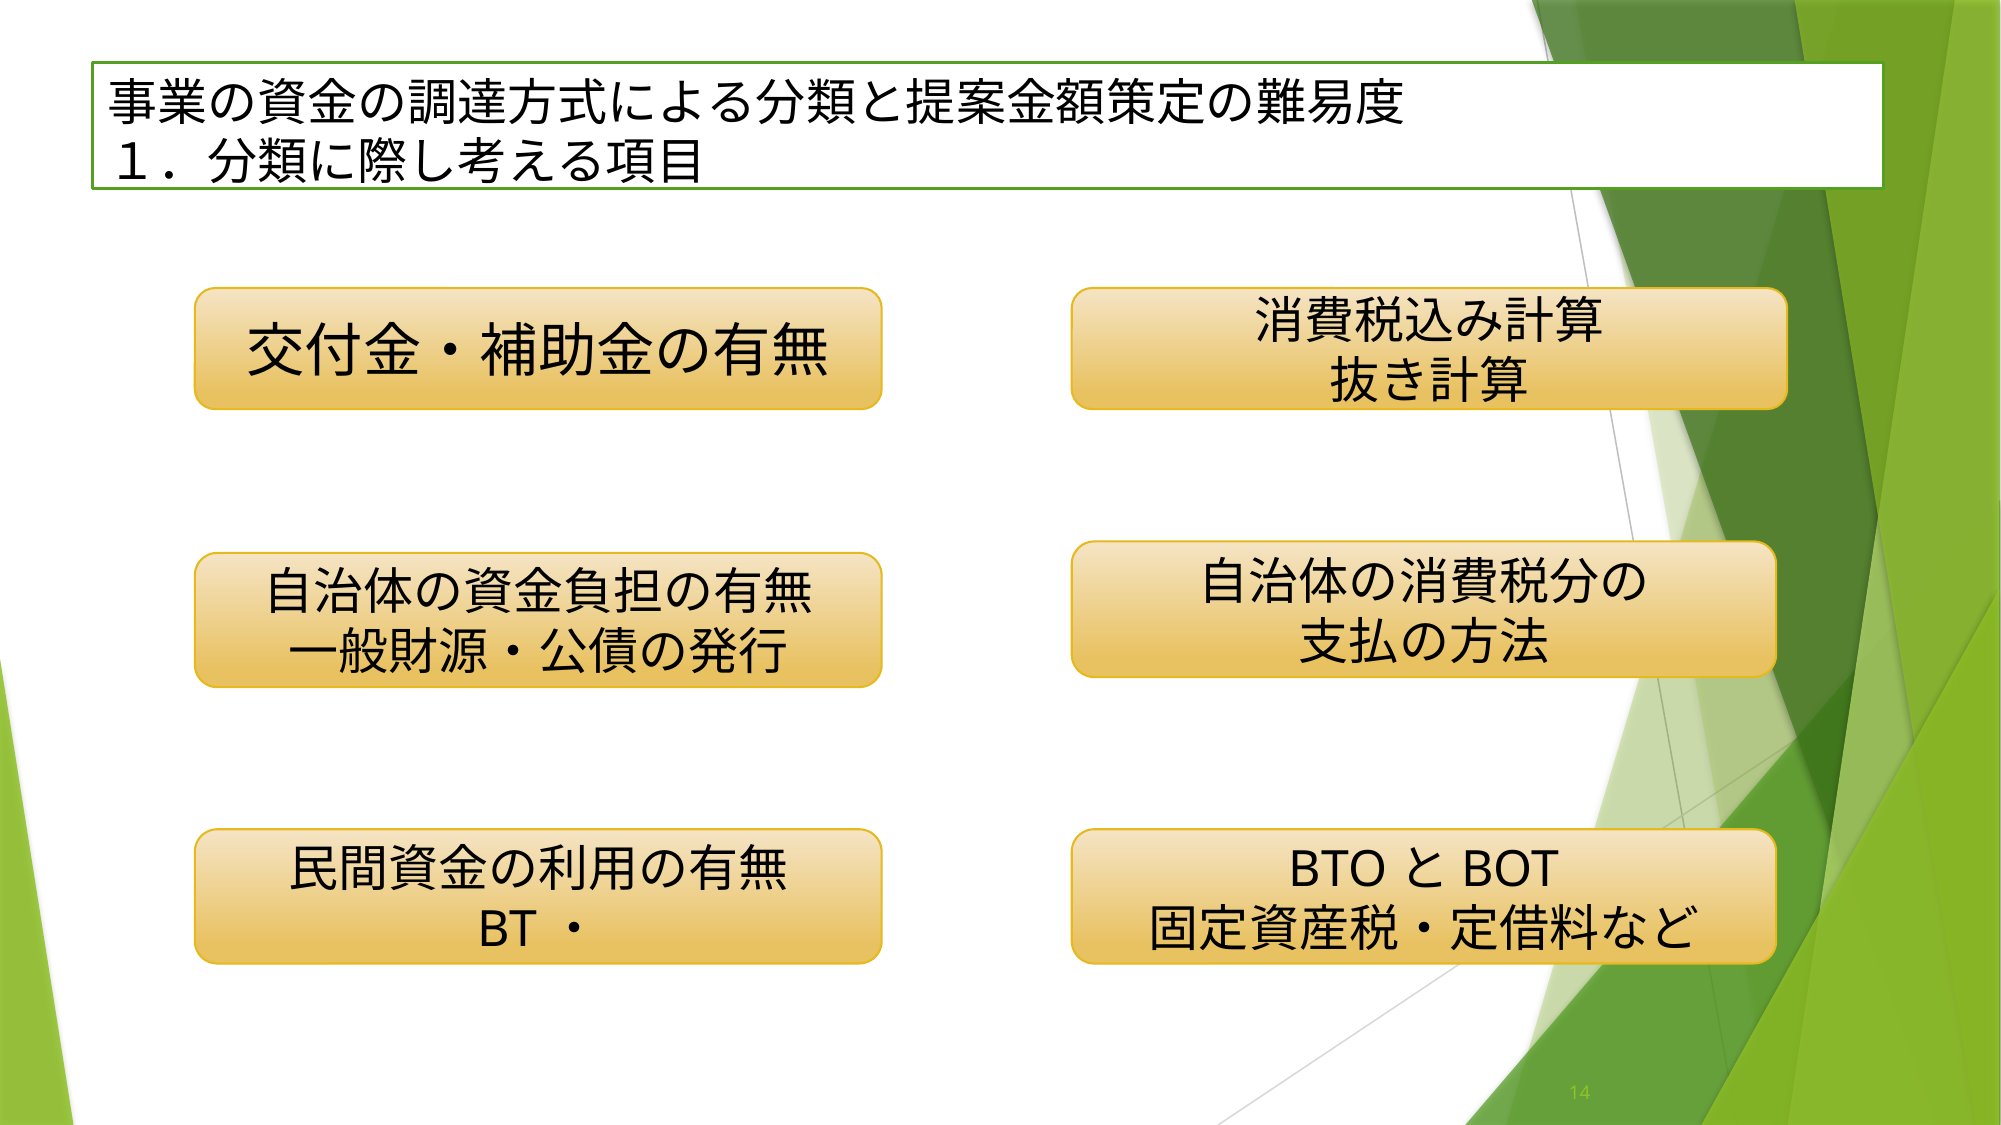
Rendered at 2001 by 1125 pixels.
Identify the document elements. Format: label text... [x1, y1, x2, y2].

text_box 消費税込み計算 抜き計算 [1070, 286, 1789, 411]
text_box 自治体の消費税分の 支払の方法 [1070, 540, 1778, 679]
slide_number 14 [1493, 1063, 1606, 1124]
text_box 民間資金の利用の有無 BT・ [193, 828, 883, 965]
text_box 交付金・補助金の有無 [193, 286, 883, 411]
title 事業の資金の調達方式による分類と提案金額策定の難易度 １．分類に際し考える項目 [91, 61, 1885, 190]
text_box 自治体の資金負担の有無 一般財源・公債の発行 [193, 551, 883, 689]
text_box BTOとBOT 固定資産税・定借料など [1070, 828, 1778, 965]
